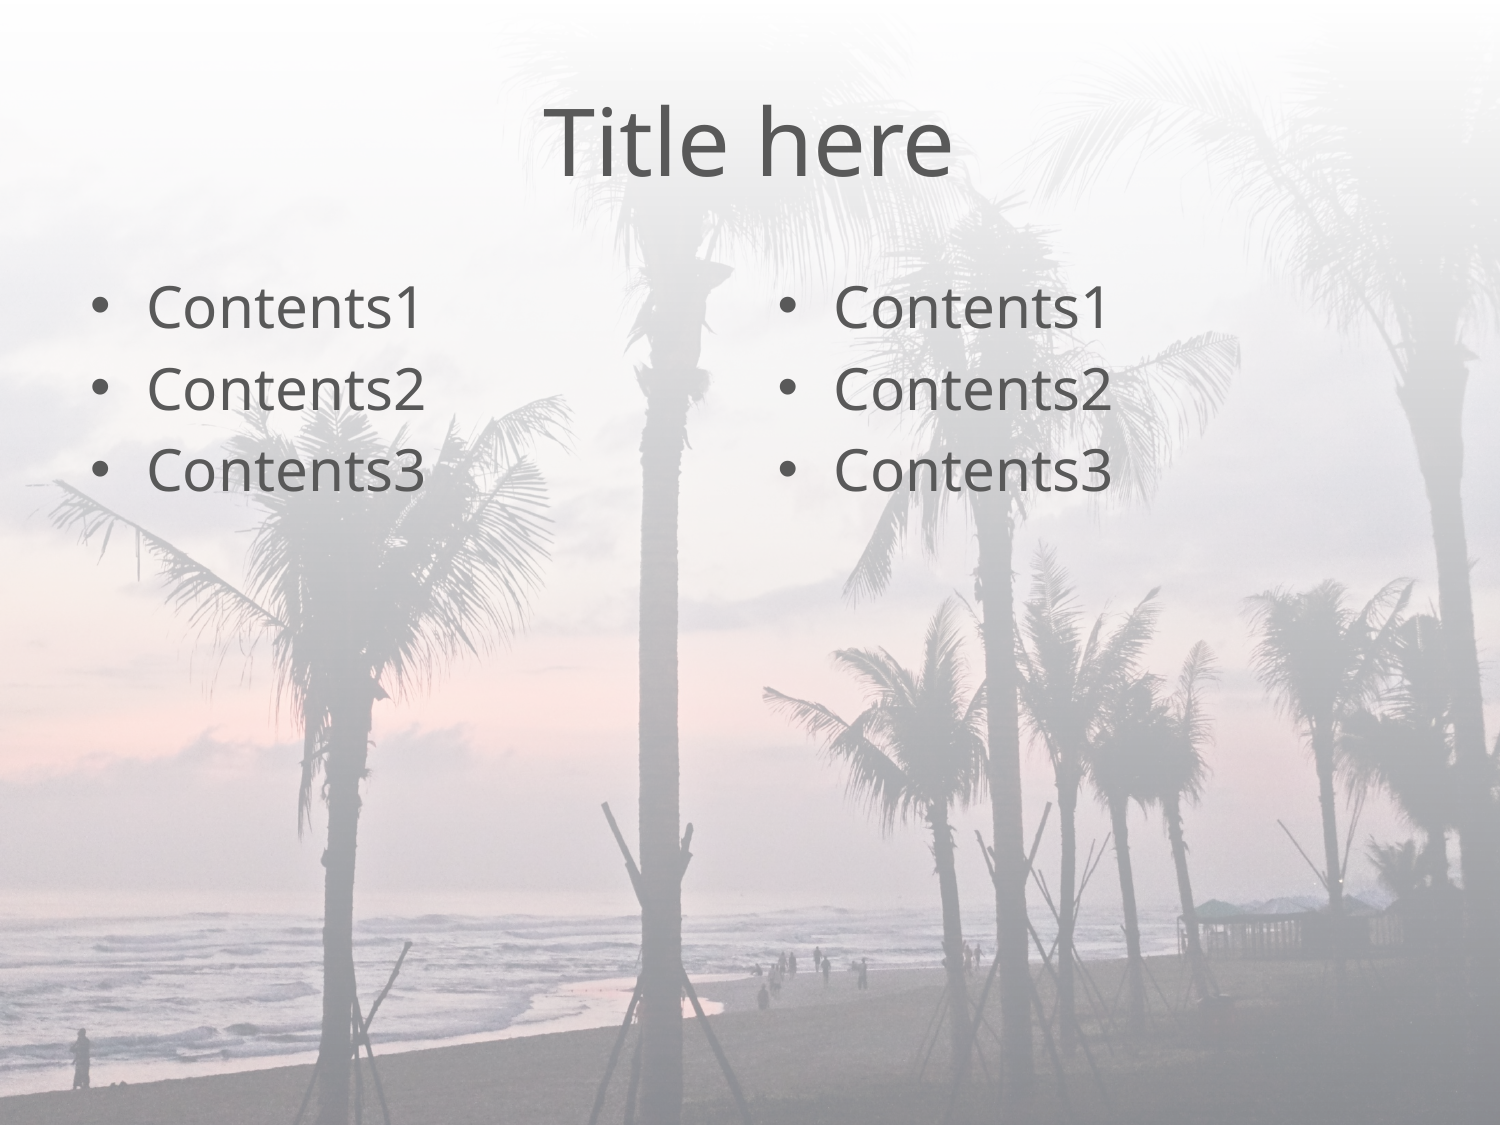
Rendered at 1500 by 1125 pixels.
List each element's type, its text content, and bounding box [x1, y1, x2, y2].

title Title here [75, 45, 1425, 233]
text_box [0, 0, 1500, 1125]
list Contents1 Contents2 Contents3 [75, 262, 738, 1005]
list Contents1 Contents2 Contents3 [762, 262, 1425, 1005]
